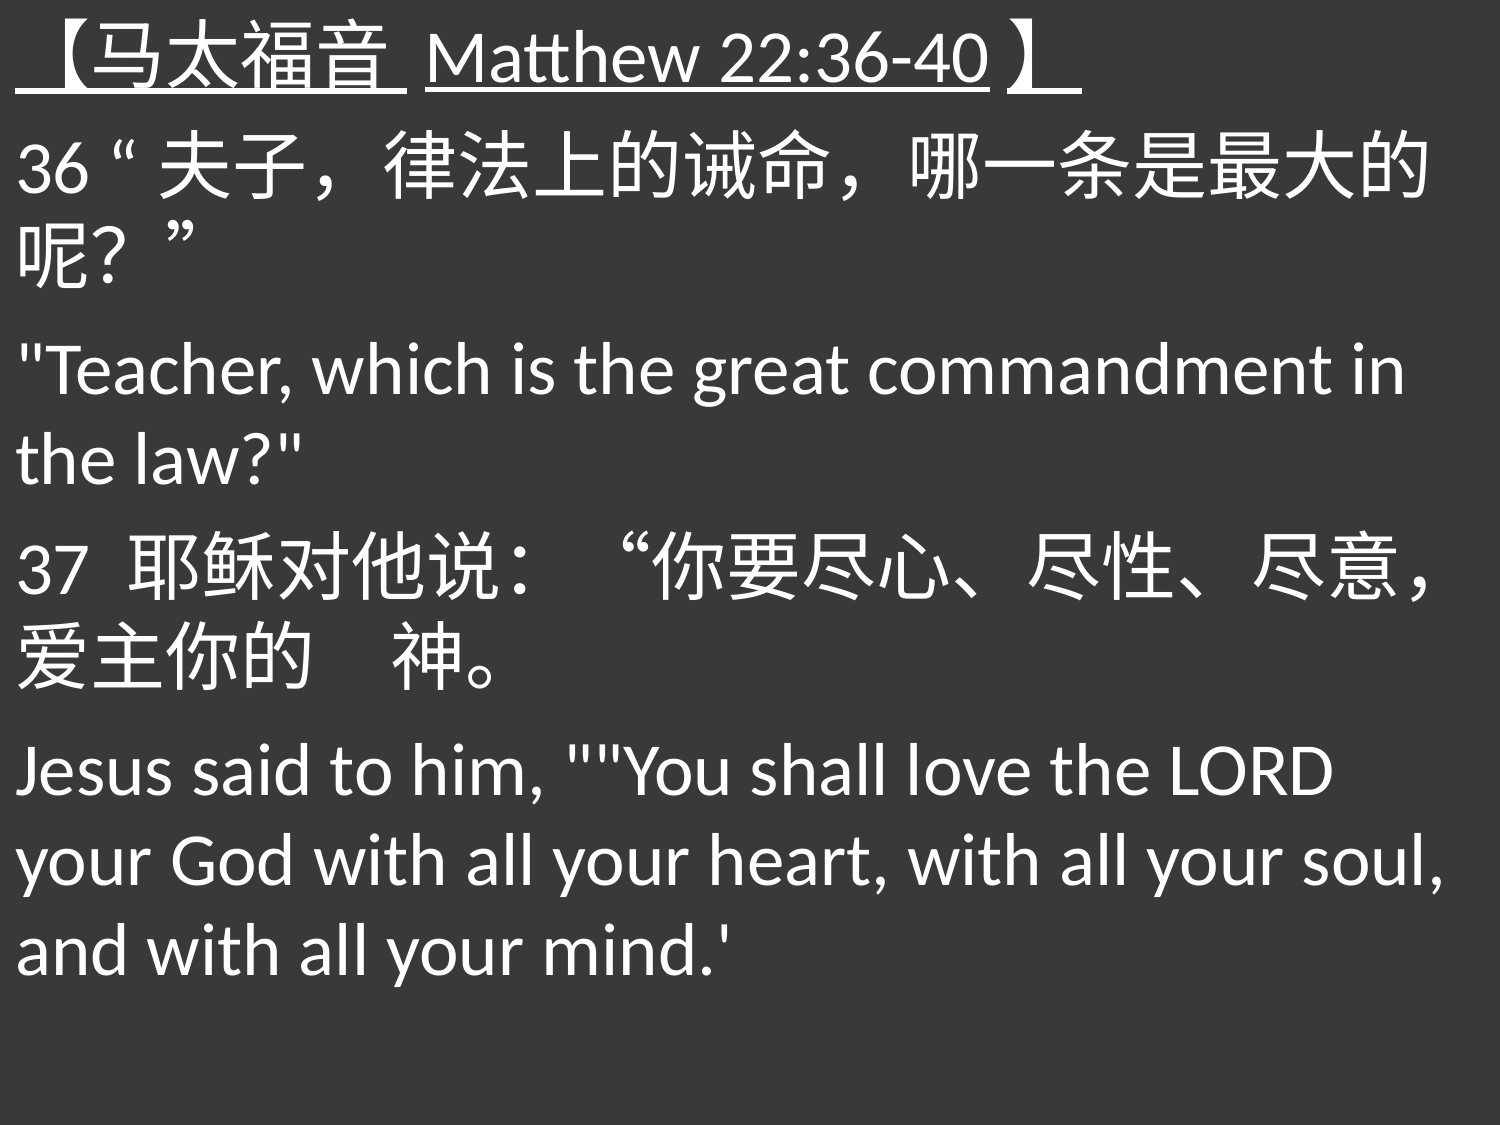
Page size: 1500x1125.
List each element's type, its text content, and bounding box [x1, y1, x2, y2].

subtitle 【马太福音 Matthew 22:36-40】 36 “夫子，律法上的诫命，哪一条是最大的呢？” "Teacher, which is the great commandment in the law?" 37 耶稣对他说：“你要尽心、尽性、尽意，爱主你的 神。 Jesus said to him, ""You shall love the LORD your God with all your heart, with all your soul, and with all your mind.' [0, 0, 1500, 1125]
